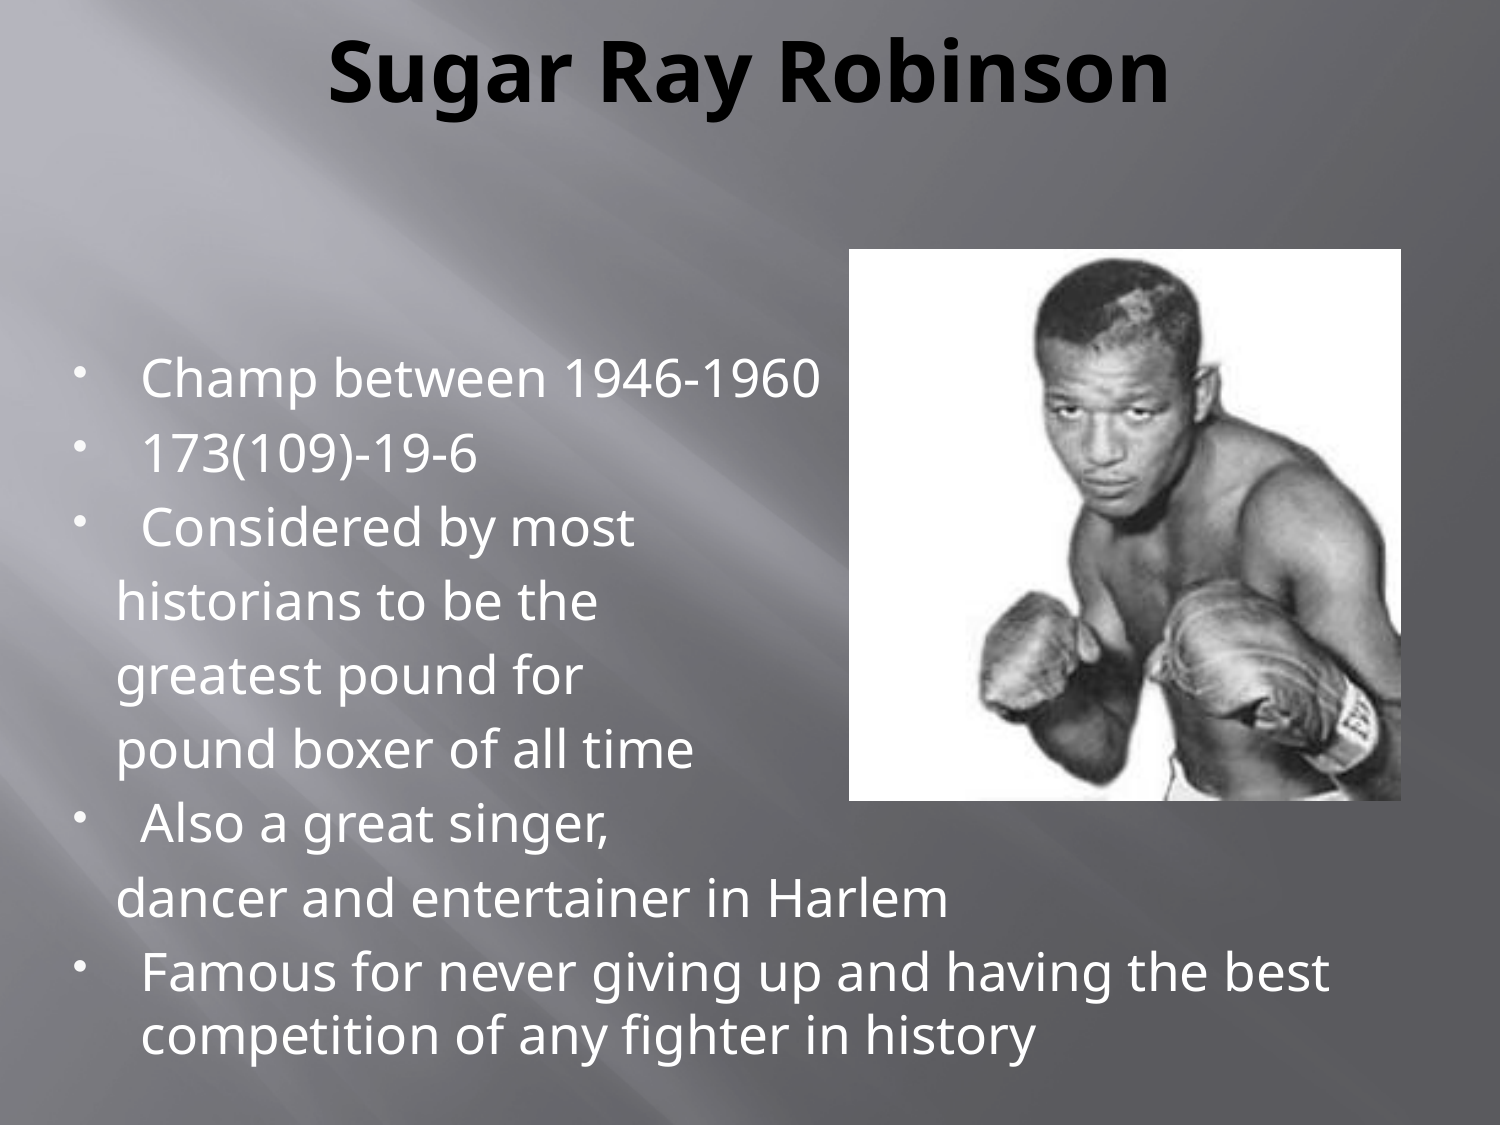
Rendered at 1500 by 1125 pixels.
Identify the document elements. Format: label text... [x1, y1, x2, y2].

picture [849, 249, 1401, 801]
list Champ between 1946-1960 173(109)-19-6 Considered by most historians to be the greatest pound for pound boxer of all time Also a great singer, dancer and entertainer in Harlem Famous for never giving up and having the best competition of any fighter in history [37, 337, 1439, 1076]
title Sugar Ray Robinson [50, 0, 1451, 163]
